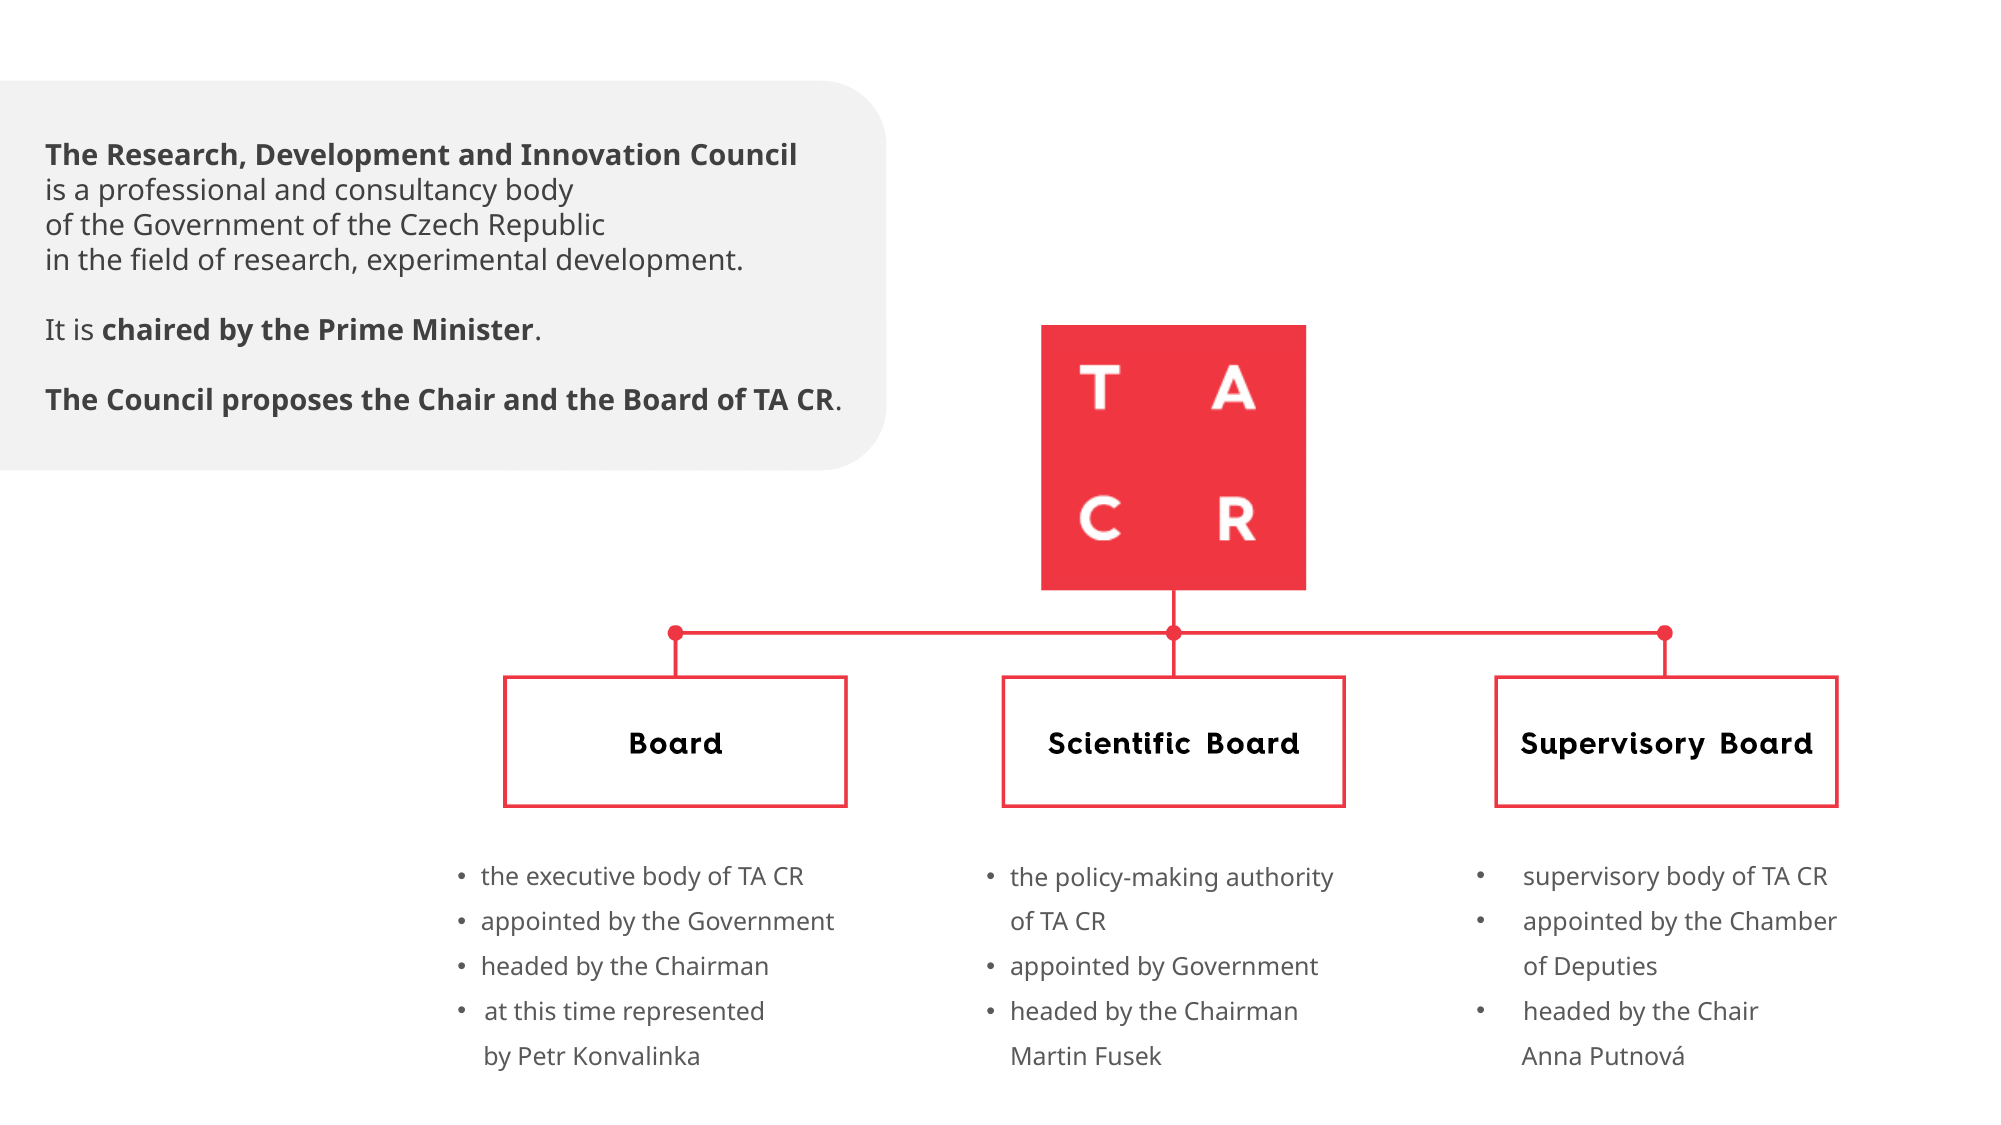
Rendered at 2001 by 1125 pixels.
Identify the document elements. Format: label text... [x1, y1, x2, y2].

text_box the executive body of TA CR appointed by the Government headed by the Chairman at this time represented by Petr Konvalinka [442, 838, 887, 1078]
text_box supervisory body of TA CR appointed by the Chamber of Deputies headed by the Chair Anna Putnová [1461, 837, 1925, 1103]
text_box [502, 323, 1839, 808]
text_box The Research, Development and Innovation Council is a professional and consultancy body of the Government of the Czech Republic in the field of research, experimental development. It is chaired by the Prime Minister. The Council proposes the Chair and the Board of TA CR. [29, 128, 887, 459]
text_box the policy-making authority of TA CR appointed by Government headed by the Chairman Martin Fusek [971, 838, 1370, 1125]
text_box [0, 79, 886, 472]
